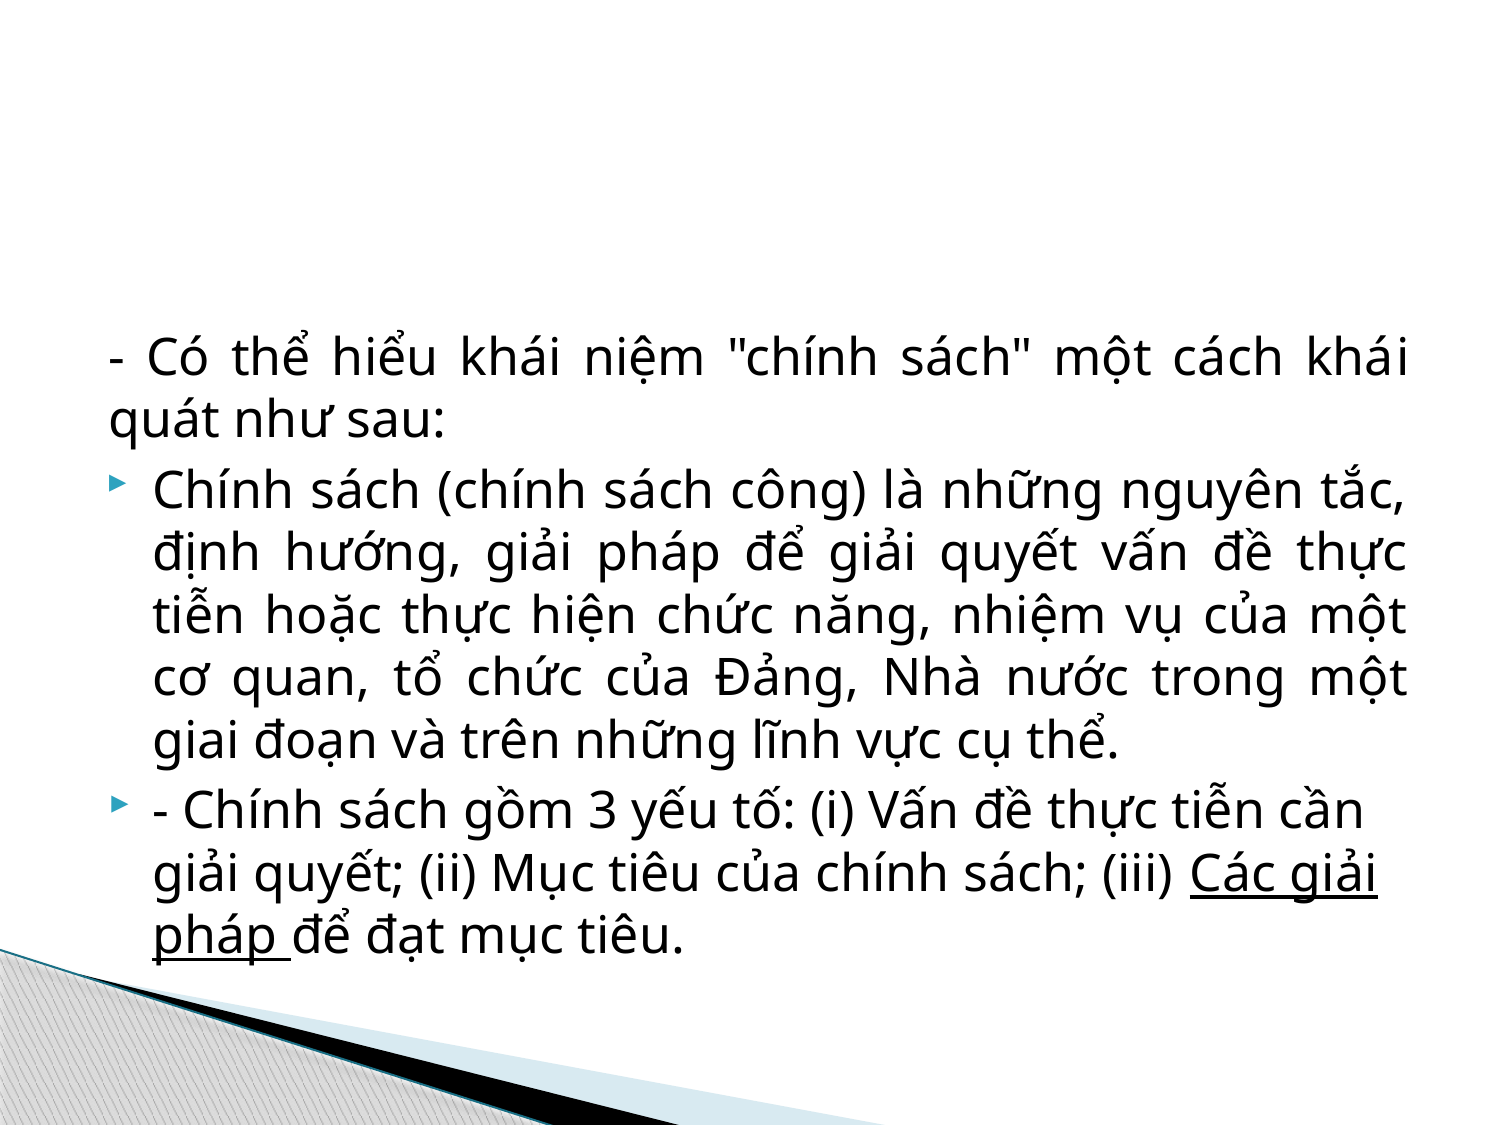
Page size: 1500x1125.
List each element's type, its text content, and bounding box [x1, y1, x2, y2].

list - Có thể hiểu khái niệm "chính sách" một cách khái quát như sau: Chính sách (chính sách công) là những nguyên tắc, định hướng, giải pháp để giải quyết vấn đề thực tiễn hoặc thực hiện chức năng, nhiệm vụ của một cơ quan, tổ chức của Đảng, Nhà nước trong một giai đoạn và trên những lĩnh vực cụ thể. - Chính sách gồm 3 yếu tố: (i) Vấn đề thực tiễn cần giải quyết; (ii) Mục tiêu của chính sách; (iii) Các giải pháp để đạt mục tiêu. [75, 243, 1425, 986]
